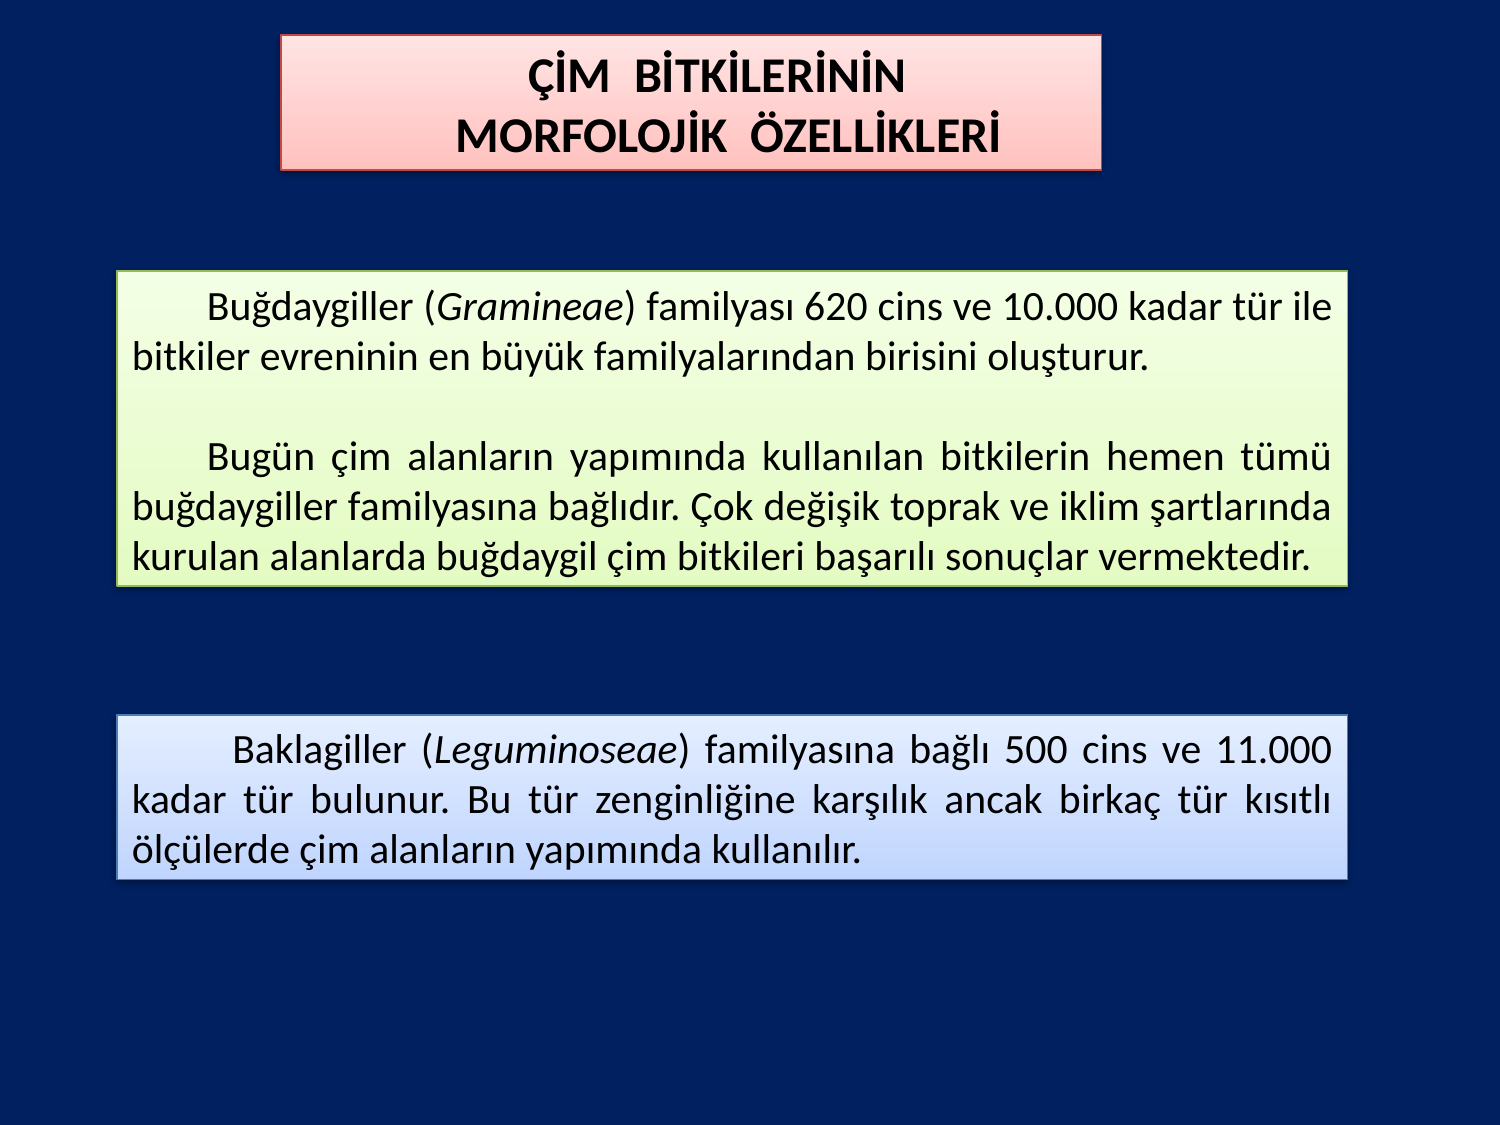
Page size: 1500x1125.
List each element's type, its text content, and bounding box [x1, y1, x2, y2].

text_box Baklagiller (Leguminoseae) familyasına bağlı 500 cins ve 11.000 kadar tür bulunur. Bu tür zenginliğine karşılık ancak birkaç tür kısıtlı ölçülerde çim alanların yapımında kullanılır. [116, 714, 1348, 880]
text_box ÇİM BİTKİLERİNİN MORFOLOJİK ÖZELLİKLERİ [280, 34, 1102, 171]
text_box Buğdaygiller (Gramineae) familyası 620 cins ve 10.000 kadar tür ile bitkiler evreninin en büyük familyalarından birisini oluşturur. Bugün çim alanların yapımında kullanılan bitkilerin hemen tümü buğdaygiller familyasına bağlıdır. Çok değişik toprak ve iklim şartlarında kurulan alanlarda buğdaygil çim bitkileri başarılı sonuçlar vermektedir. [116, 270, 1348, 587]
